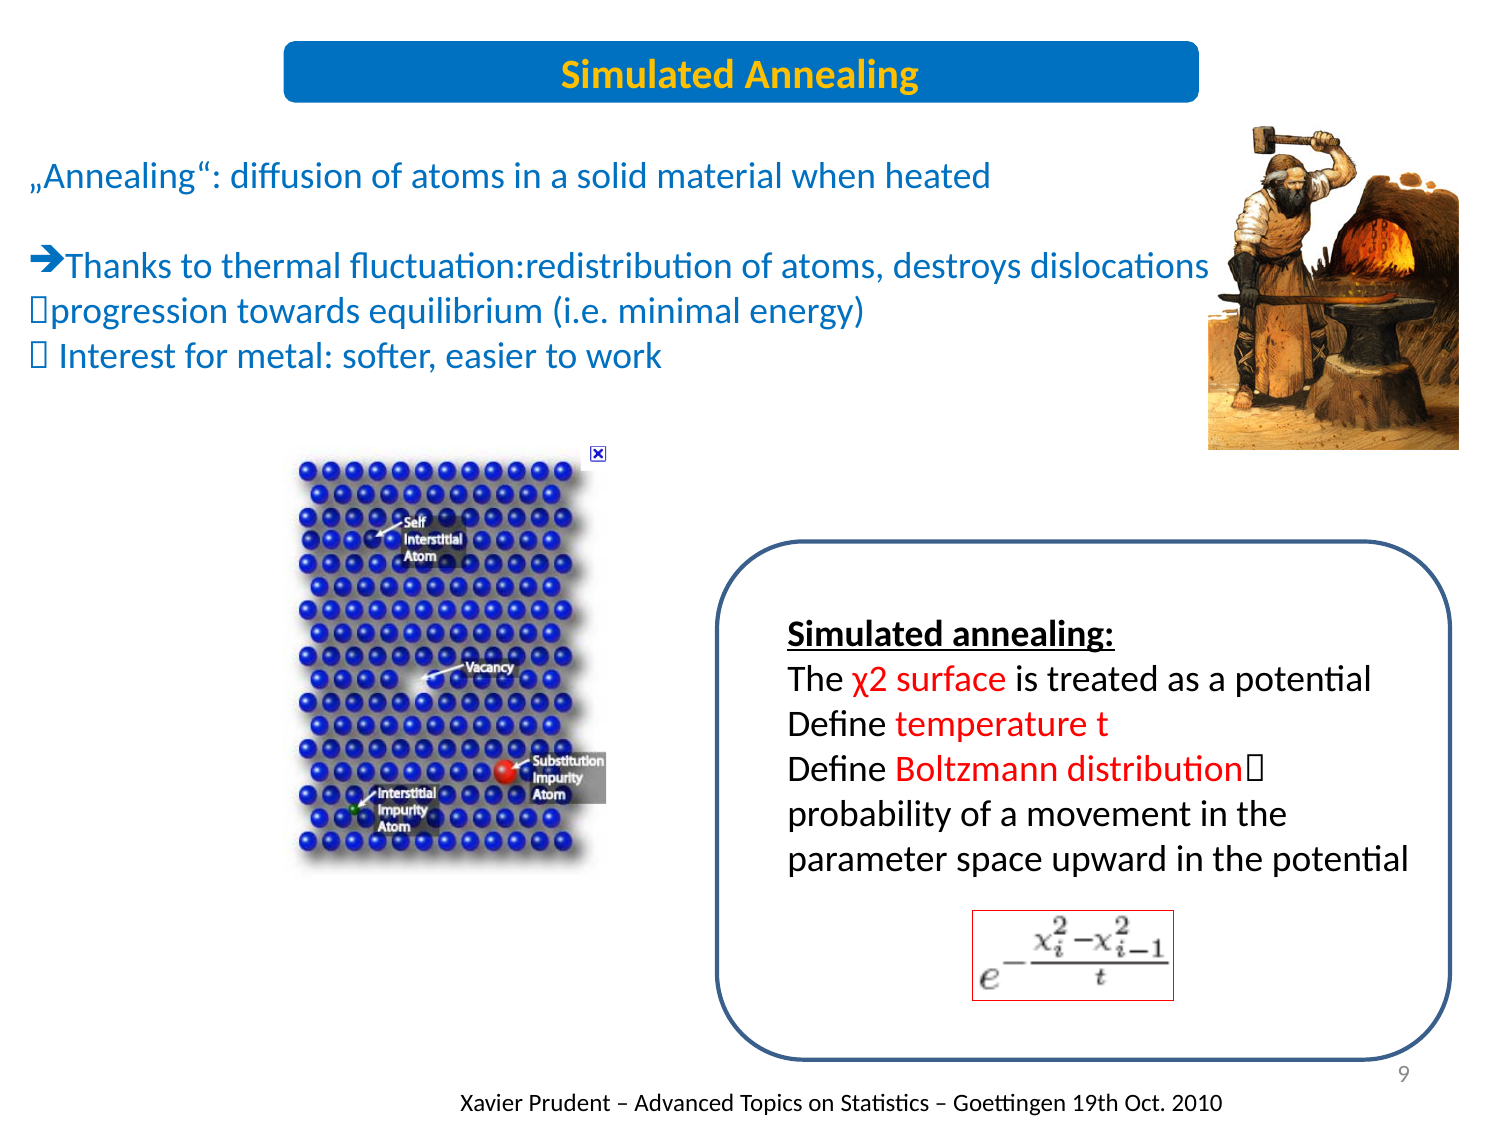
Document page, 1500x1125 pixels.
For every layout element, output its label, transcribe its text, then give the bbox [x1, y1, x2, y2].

text_box [935, 41, 1199, 103]
text_box Simulated Annealing [545, 39, 935, 105]
picture [1208, 96, 1459, 450]
slide_number 9 [1074, 1068, 1425, 1103]
text_box [283, 41, 545, 103]
picture [276, 446, 607, 893]
text_box Xavier Prudent – Advanced Topics on Statistics – Goettingen 19th Oct. 2010 [366, 1079, 1319, 1125]
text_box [716, 541, 1451, 1060]
text_box „Annealing“: diffusion of atoms in a solid material when heated Thanks to thermal fluctuation:redistribution of atoms, destroys dislocations progression towards equilibrium (i.e. minimal energy)  Interest for metal: softer, easier to work [12, 143, 1203, 429]
